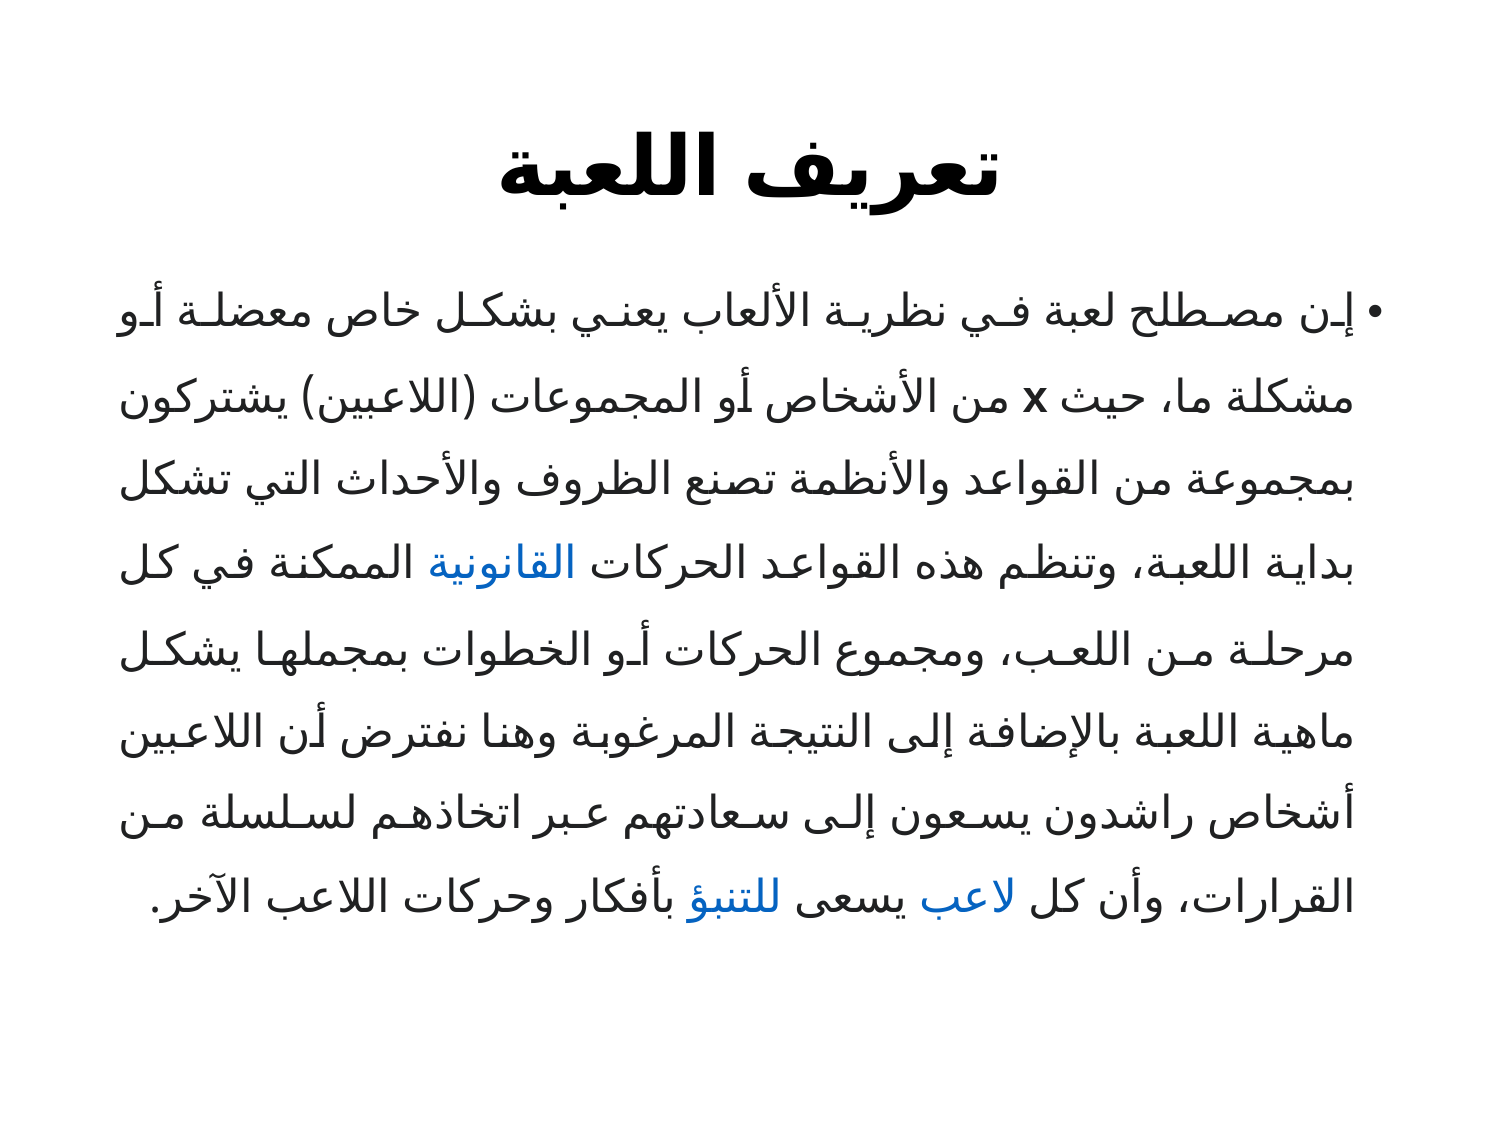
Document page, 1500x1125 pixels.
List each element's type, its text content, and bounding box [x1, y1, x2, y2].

list إن مصطلح لعبة في نظرية الألعاب يعني بشكل خاص معضلة أو مشكلة ما، حيث x من الأشخاص أو المجموعات (اللاعبين) يشتركون بمجموعة من القواعد والأنظمة تصنع الظروف والأحداث التي تشكل بداية اللعبة، وتنظم هذه القواعد الحركات القانونية الممكنة في كل مرحلة من اللعب، ومجموع الحركات أو الخطوات بمجملها يشكل ماهية اللعبة بالإضافة إلى النتيجة المرغوبة وهنا نفترض أن اللاعبين أشخاص راشدون يسعون إلى سعادتهم عبر اتخاذهم لسلسلة من القرارات، وأن كل لاعب يسعى للتنبؤ بأفكار وحركات اللاعب الآخر. [103, 243, 1397, 958]
title تعريف اللعبة [103, 59, 1397, 243]
